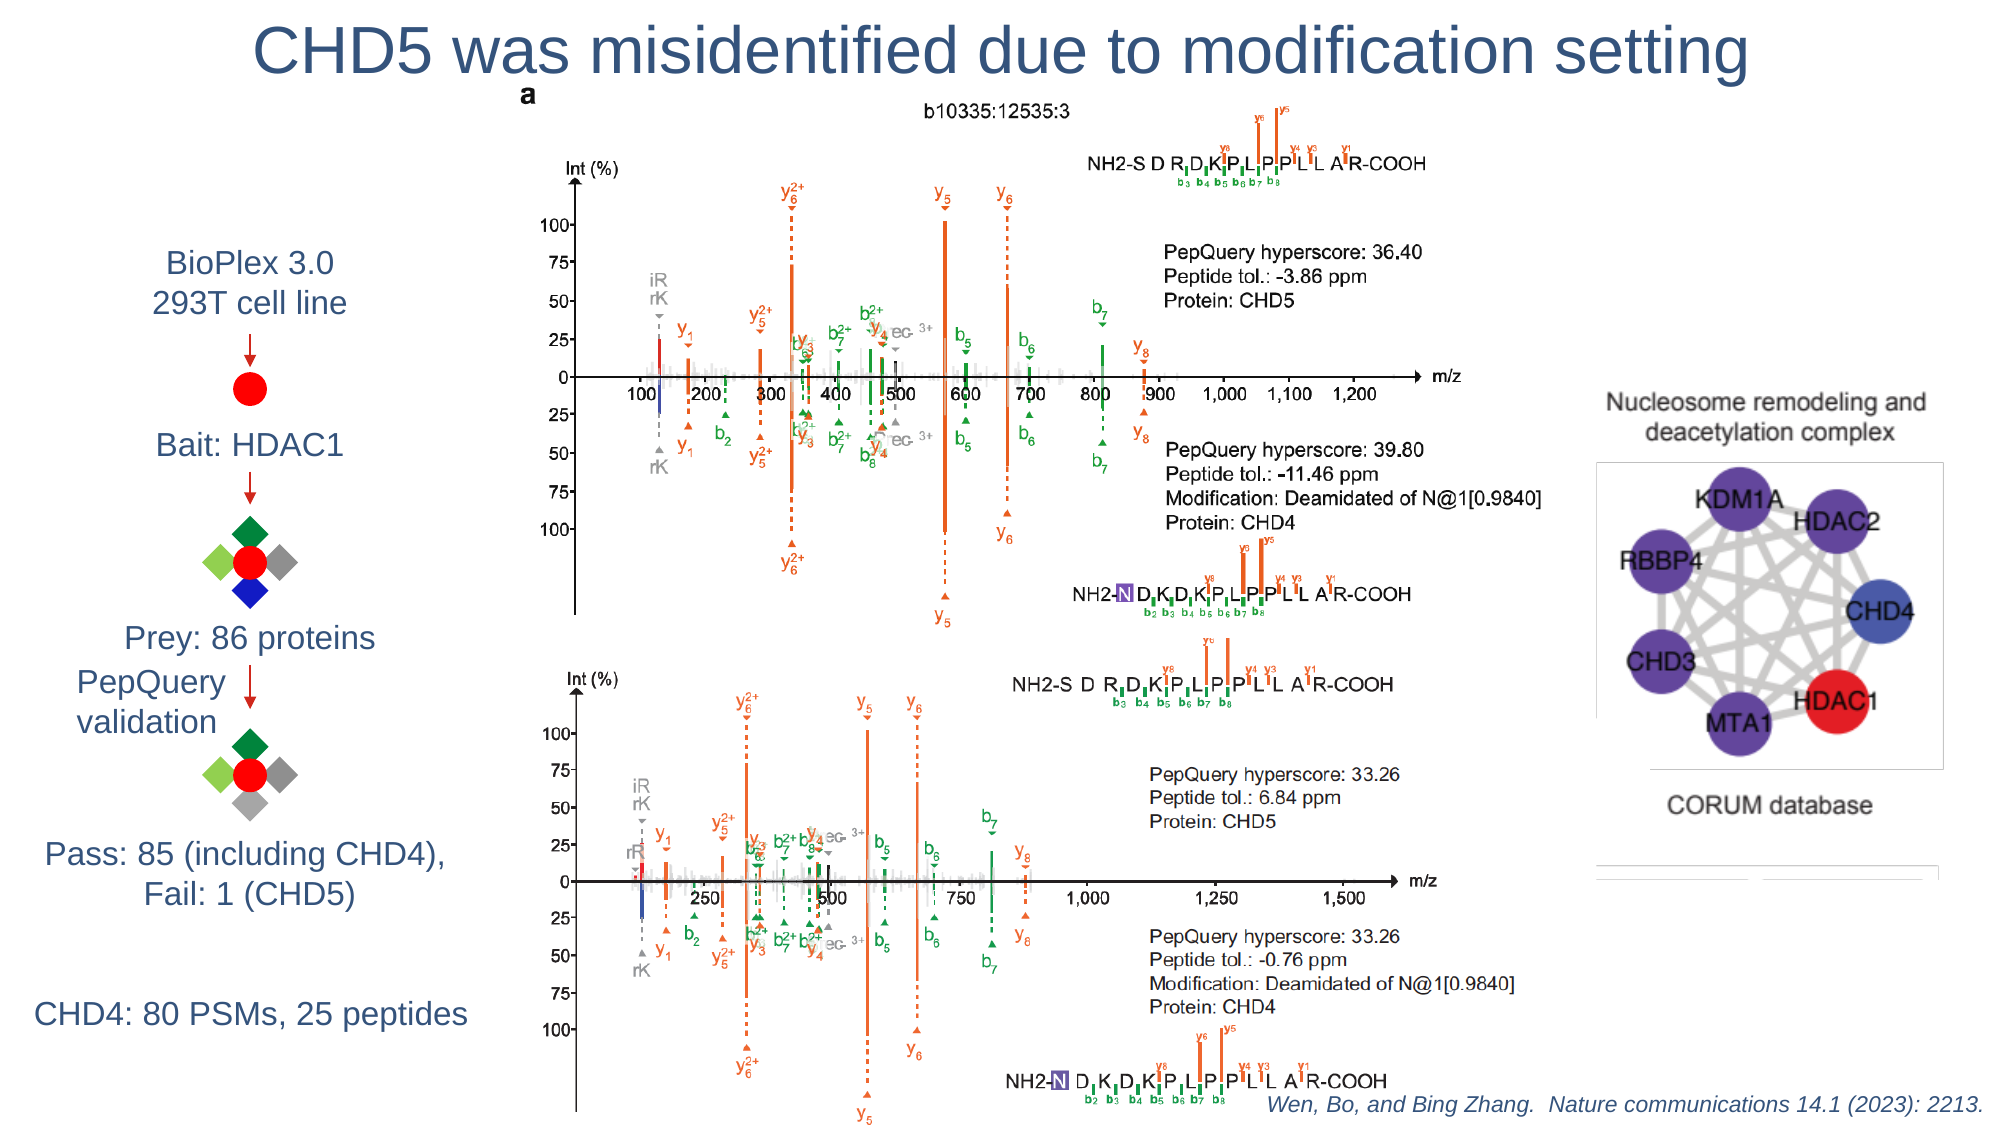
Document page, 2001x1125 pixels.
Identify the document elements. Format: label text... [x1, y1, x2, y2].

text_box Wen, Bo, and Bing Zhang. Nature communications 14.1 (2023): 2213. [1544, 1082, 2000, 1125]
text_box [273, 543, 299, 582]
text_box Bait: HDAC1 [140, 416, 360, 471]
text_box Prey: 86 proteins [109, 609, 391, 653]
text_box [201, 543, 226, 582]
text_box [201, 756, 226, 794]
text_box CHD5 was misidentified due to modification setting [136, 0, 1868, 95]
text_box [1499, 112, 1951, 880]
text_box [231, 728, 269, 822]
text_box BioPlex 3.0 293T cell line [137, 234, 363, 329]
text_box [233, 372, 267, 406]
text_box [273, 756, 299, 794]
text_box CHD4: 80 PSMs, 25 peptides [2, 984, 482, 1040]
picture [487, 80, 1558, 1125]
text_box Pass: 85 (including CHD4), Fail: 1 (CHD5) [29, 824, 471, 920]
text_box PepQuery validation [61, 653, 416, 748]
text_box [231, 515, 269, 610]
